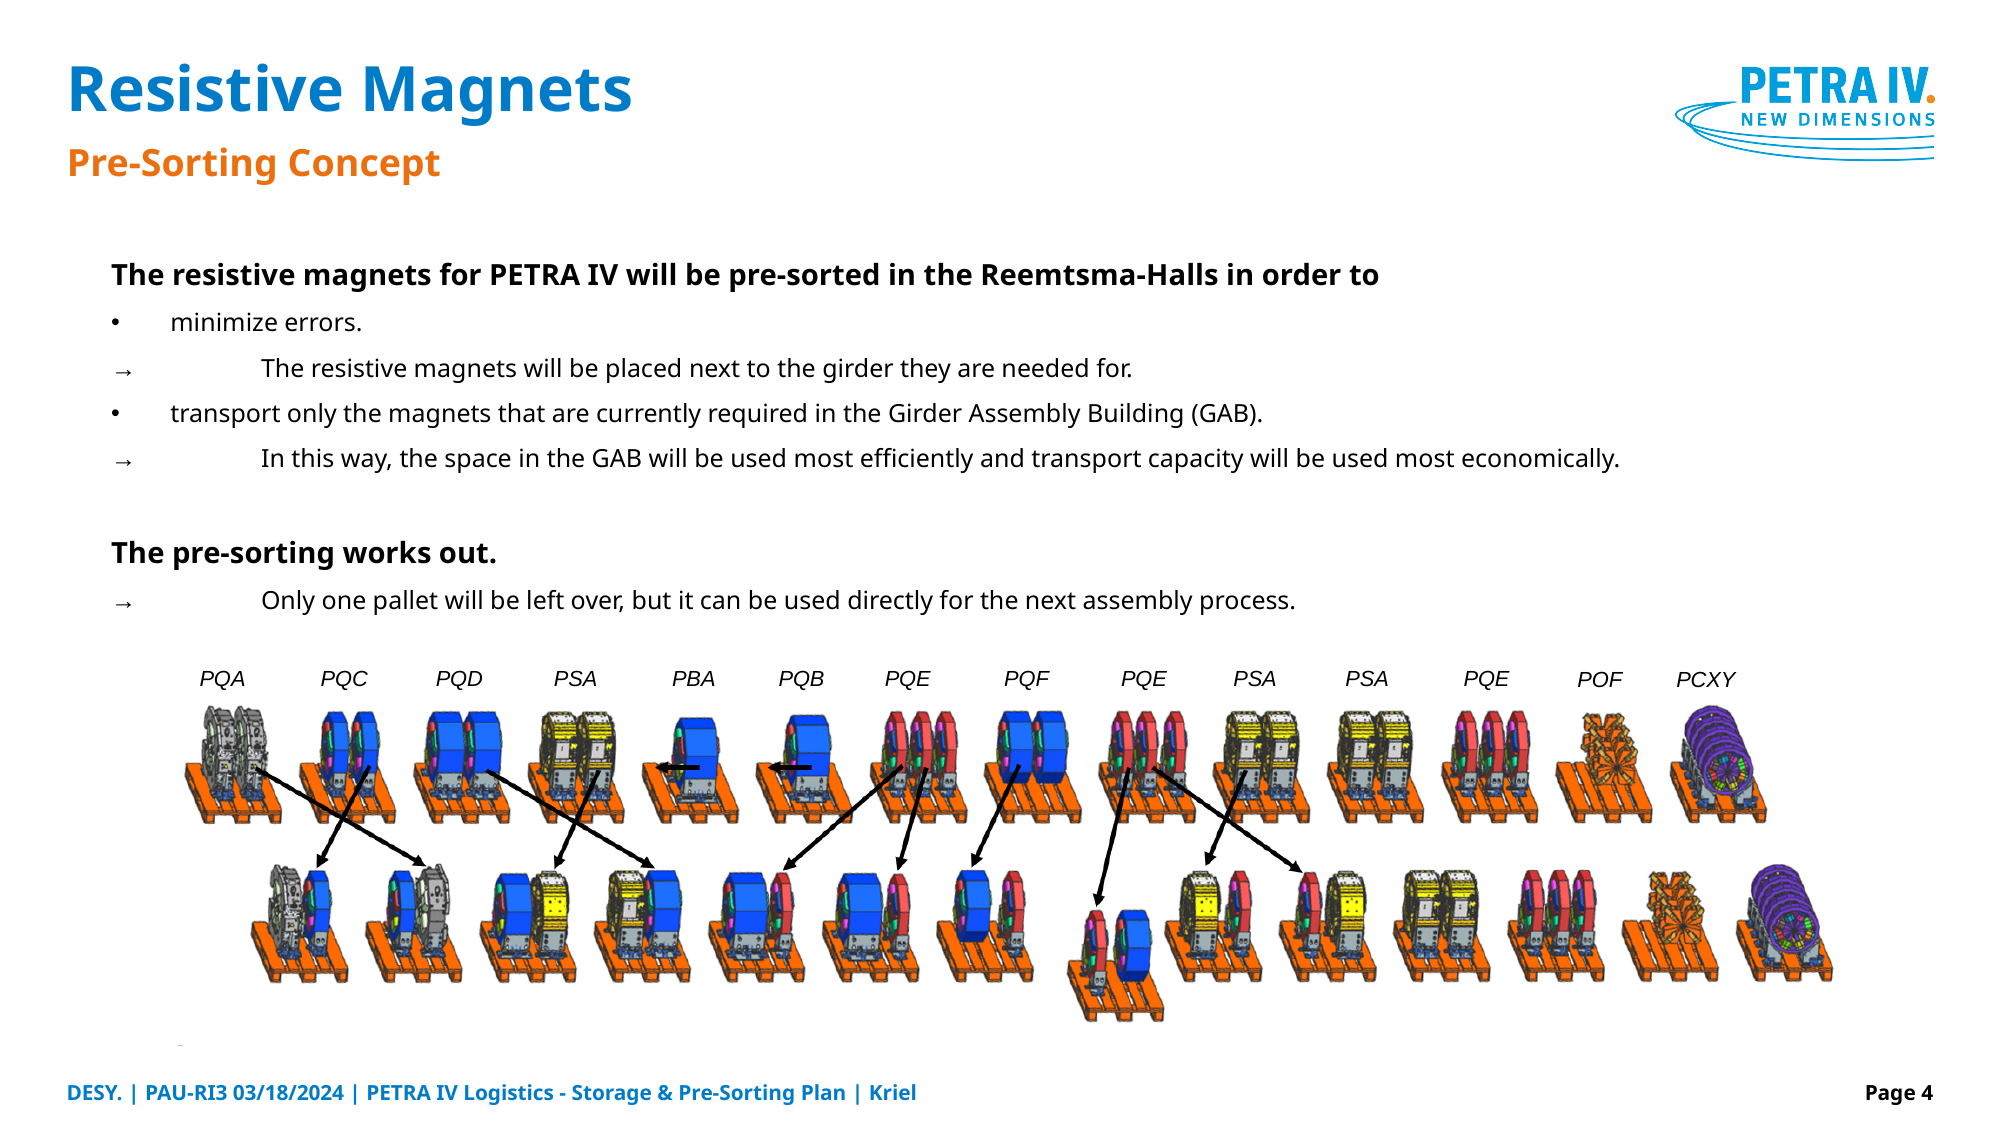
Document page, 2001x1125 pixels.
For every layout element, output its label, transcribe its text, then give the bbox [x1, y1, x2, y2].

text_box PQE [1106, 656, 1201, 689]
text_box PQF [989, 656, 1084, 689]
text_box PQA [184, 656, 280, 689]
text_box PQD [421, 656, 516, 689]
text_box PQB [763, 656, 859, 689]
text_box PQC [305, 656, 401, 689]
text_box PSA [539, 656, 634, 689]
picture [1831, 74, 1837, 83]
text_box PSA [1218, 656, 1314, 689]
picture [1911, 66, 1919, 85]
text_box The resistive magnets for PETRA IV will be pre-sorted in the Reemtsma-Halls in order to minimize errors. → The resistive magnets will be placed next to the girder they are needed for. transport only the magnets that are currently required in the Girder Assembly Building (GAB). → In this way, the space in the GAB will be used most efficiently and transport capacity will be used most economically. The pre-sorting works out. → Only one pallet will be left over, but it can be used directly for the next assembly process. [111, 252, 1954, 663]
footer DESY. | PAU-RI3 03/18/2024 | PETRA IV Logistics - Storage & Pre-Sorting Plan | Kriel [66, 1079, 1699, 1111]
text_box PSA [1330, 656, 1426, 689]
text_box PQE [870, 656, 965, 689]
list Pre-Sorting Concept [66, 134, 1933, 197]
picture [1674, 116, 1845, 162]
text_box PQE [1448, 656, 1544, 689]
title Resistive Magnets [66, 57, 1933, 132]
text_box PBA [657, 656, 752, 689]
picture [1678, 109, 1689, 118]
text_box POF [1562, 657, 1658, 689]
picture [1674, 66, 1936, 162]
picture [159, 689, 1841, 1047]
text_box PCXY [1661, 657, 1774, 689]
picture [1685, 110, 1699, 122]
picture [1751, 74, 1757, 83]
